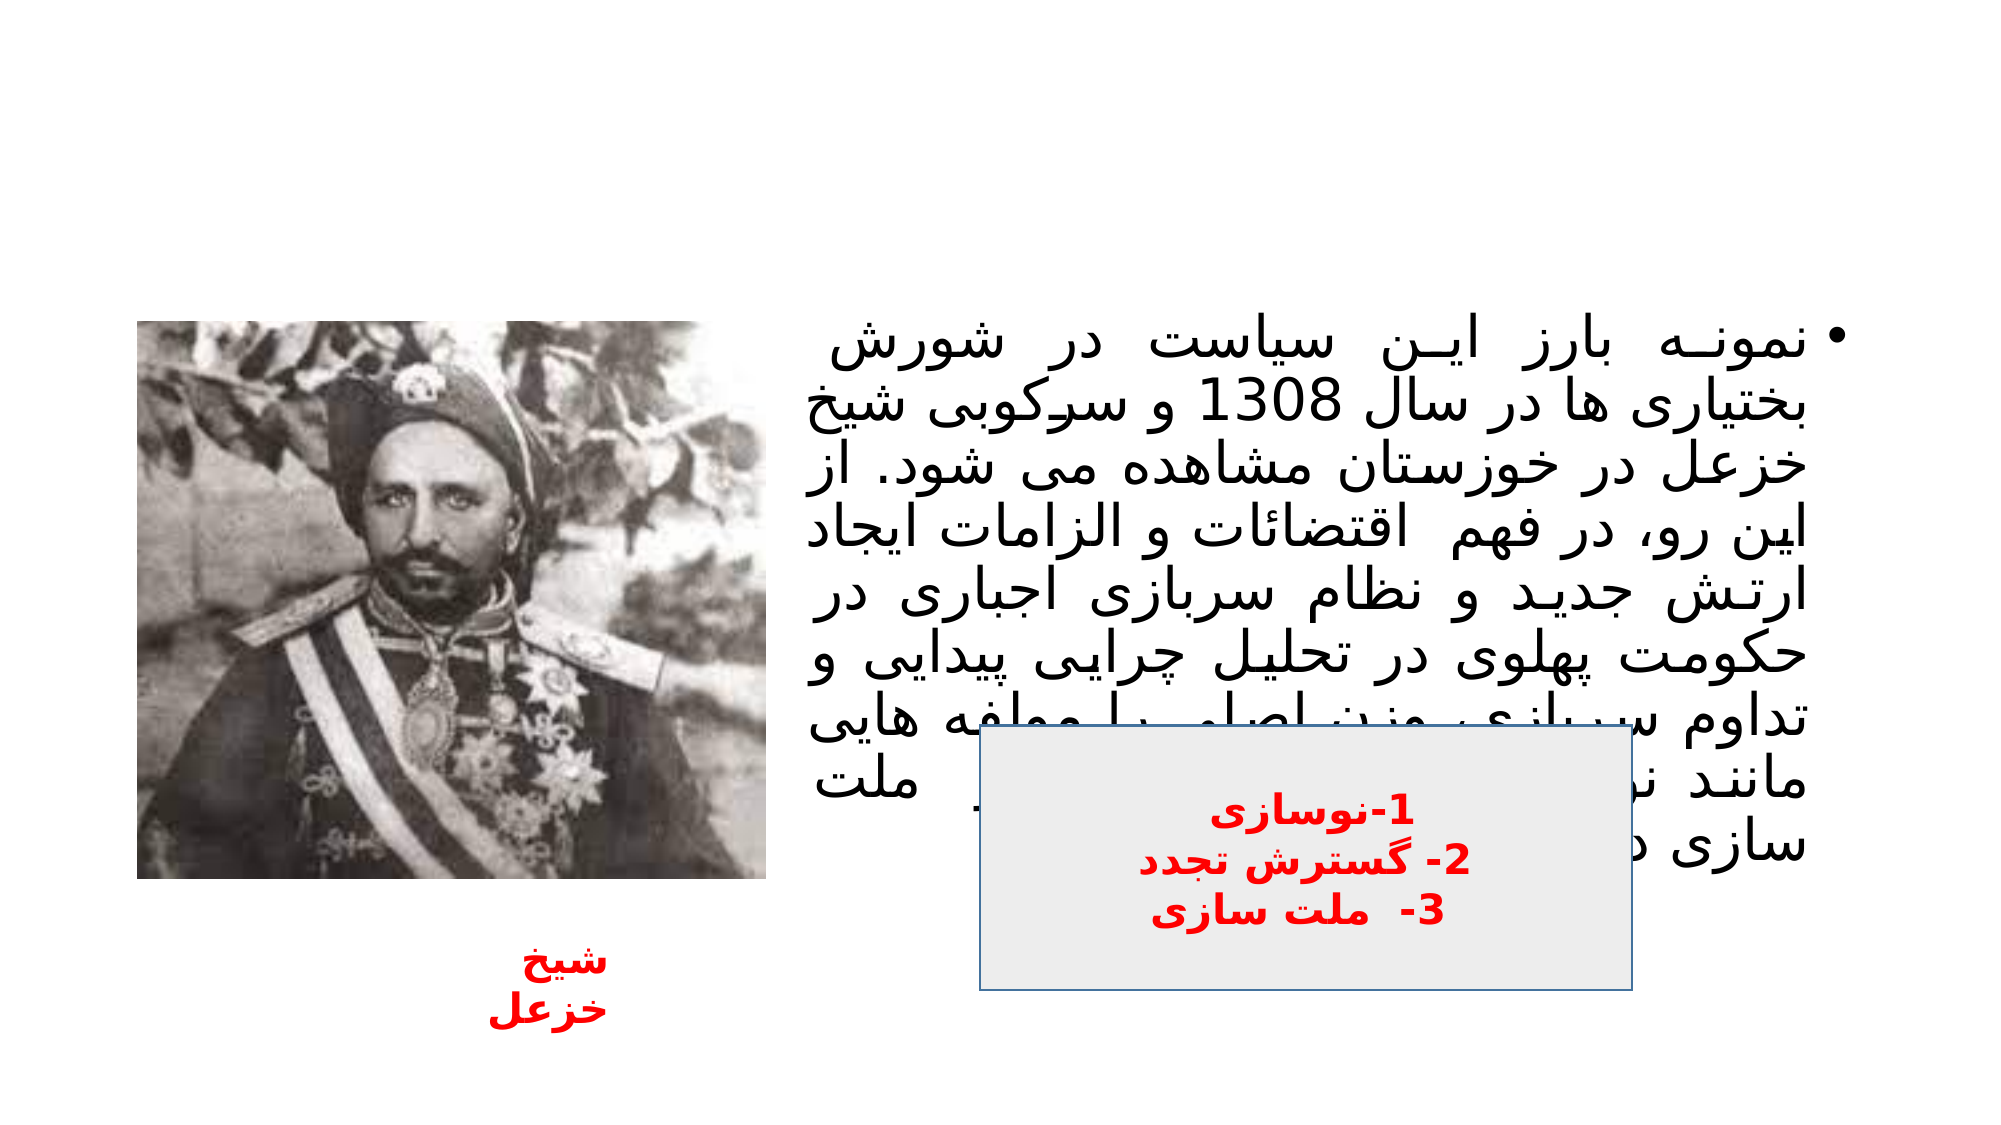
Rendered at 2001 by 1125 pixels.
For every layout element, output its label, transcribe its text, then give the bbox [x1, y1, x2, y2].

list نمونه بارز این سیاست در شورش بختیاری ها در سال 1308 و سرکوبی شیخ خزعل در خوزستان مشاهده می شود. از این رو، در فهم اقتضائات و الزامات ایجاد ارتش جدید و نظام سربازی اجباری در حکومت پهلوی در تحلیل چرایی پیدایی و تداوم سربازی، وزن اصلی را مولفه هایی مانند نوسازی و گسترش تجدد و ملت سازی در ایران داراست. [789, 299, 1863, 1014]
picture [137, 321, 766, 879]
text_box شیخ خزعل [394, 924, 625, 1040]
text_box 1-نوسازی 2- گسترش تجدد 3- ملت سازی [979, 724, 1633, 991]
